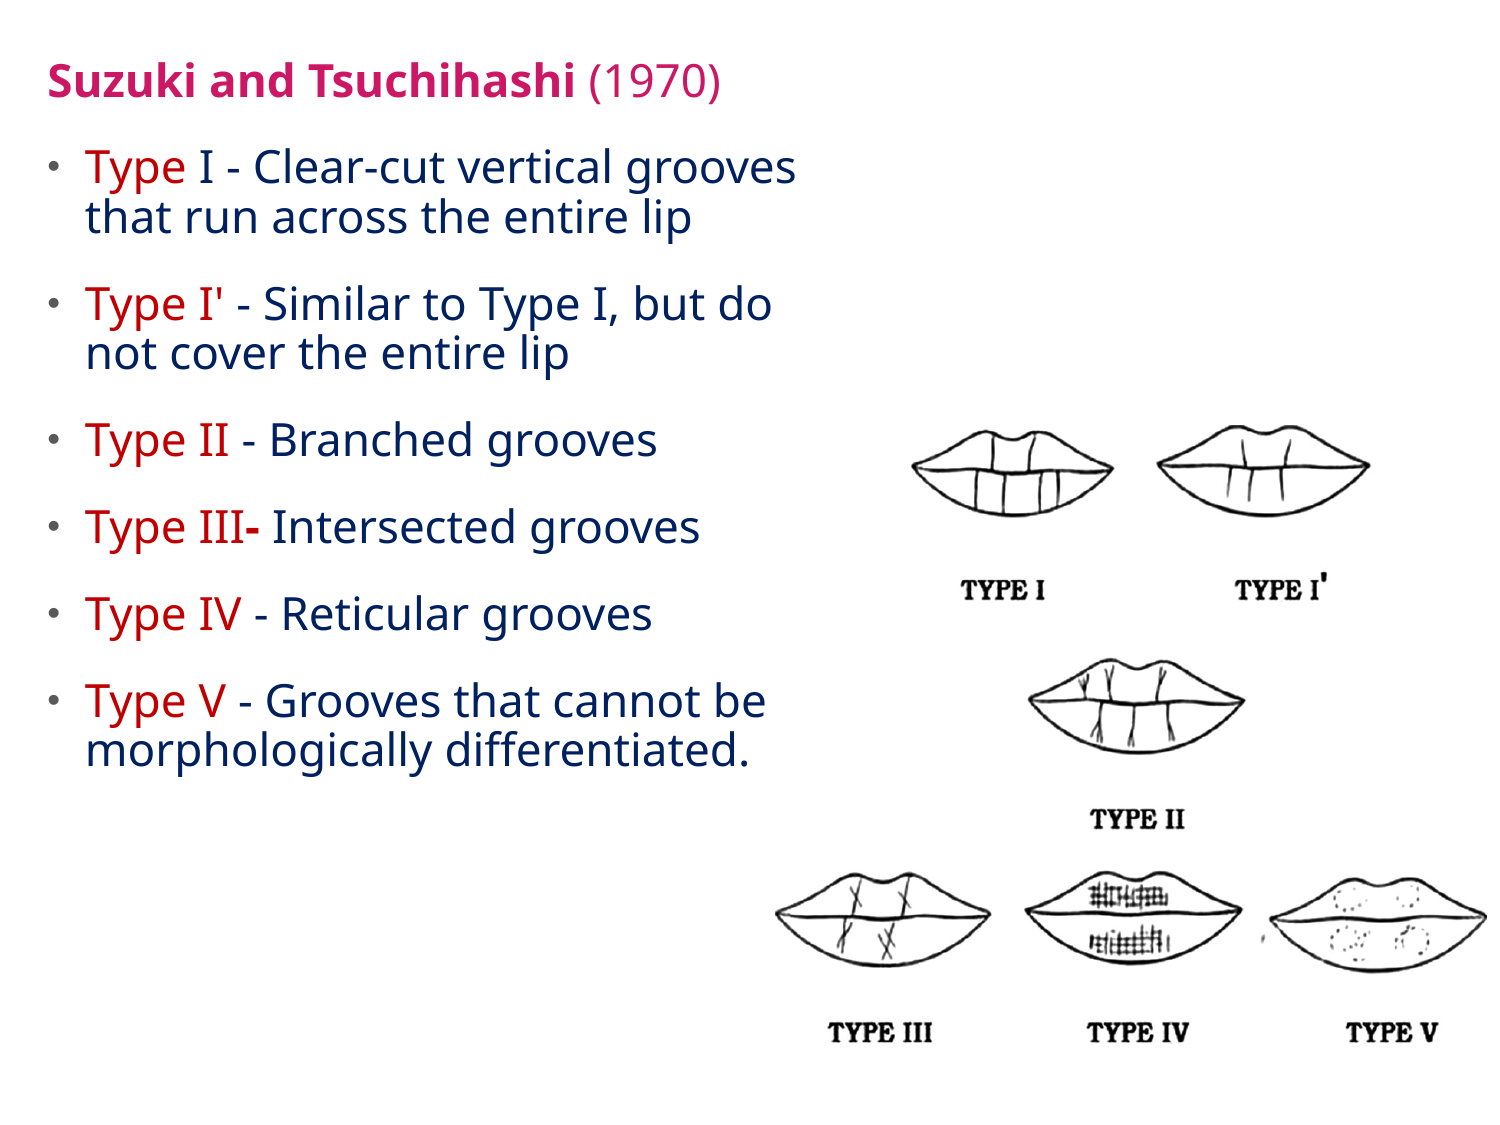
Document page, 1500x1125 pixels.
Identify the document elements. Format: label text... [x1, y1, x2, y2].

list Suzuki and Tsuchihashi (1970) Type I - Clear-cut vertical grooves that run across the entire lip Type I' - Similar to Type I, but do not cover the entire lip Type II - Branched grooves Type III- Intersected grooves Type IV - Reticular grooves Type V - Grooves that cannot be morphologically differentiated. [24, 50, 838, 963]
picture [774, 424, 1487, 1049]
